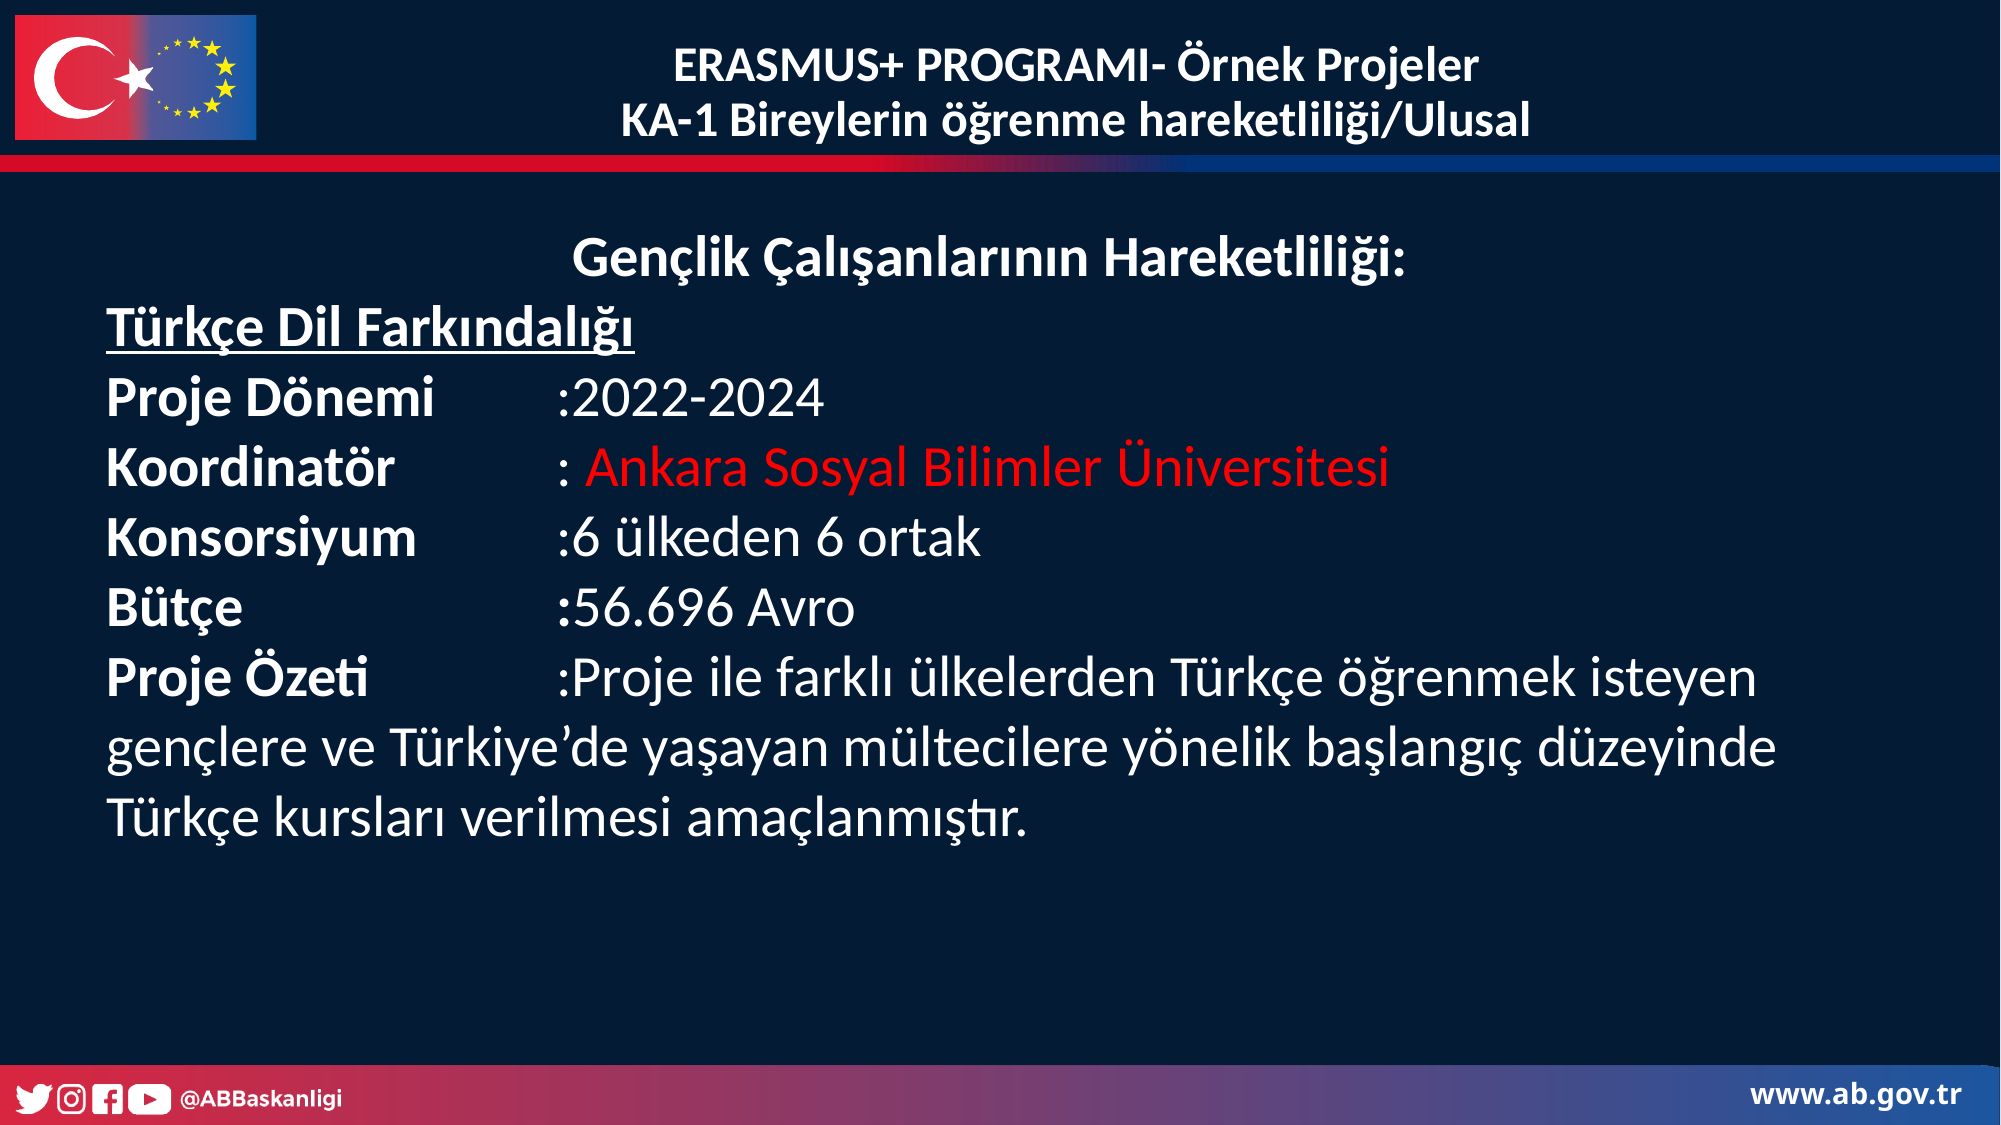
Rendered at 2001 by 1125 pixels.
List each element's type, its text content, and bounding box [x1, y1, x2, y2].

text_box ERASMUS+ PROGRAMI- Örnek Projeler KA-1 Bireylerin öğrenme hareketliliği/Ulusal [500, 31, 1653, 139]
text_box Gençlik Çalışanlarının Hareketliliği: Türkçe Dil Farkındalığı Proje Dönemi :2022-2024 Koordinatör : Ankara Sosyal Bilimler Üniversitesi Konsorsiyum :6 ülkeden 6 ortak Bütçe :56.696 Avro Proje Özeti :Proje ile farklı ülkelerden Türkçe öğrenmek isteyen gençlere ve Türkiye’de yaşayan mültecilere yönelik başlangıç düzeyinde Türkçe kursları verilmesi amaçlanmıştır. [91, 211, 1889, 856]
picture [0, 155, 2000, 172]
picture [0, 1051, 2000, 1125]
picture [15, 15, 257, 140]
